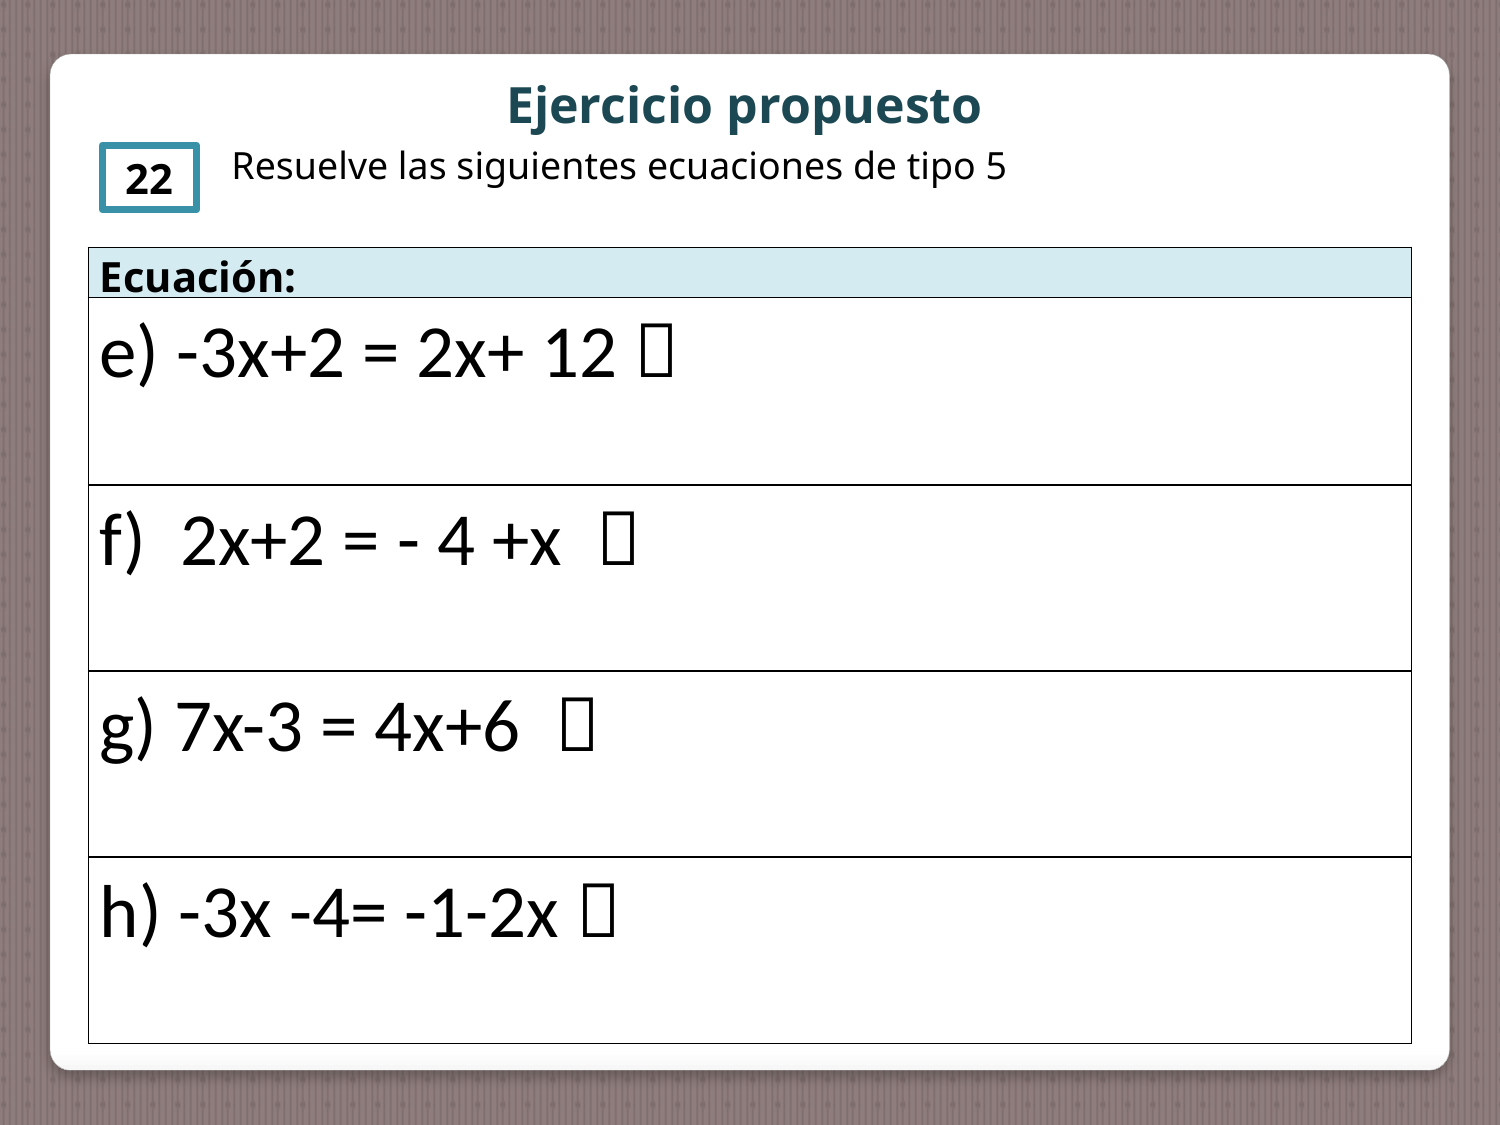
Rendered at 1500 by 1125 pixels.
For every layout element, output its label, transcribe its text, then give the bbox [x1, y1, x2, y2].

table_cell h) -3x -4= -1-2x  [89, 858, 1411, 1043]
table_cell g) 7x-3 = 4x+6  [89, 672, 1411, 856]
table_cell f) 2x+2 = - 4 +x  [89, 486, 1411, 670]
text_box Ejercicio propuesto [53, 66, 1436, 142]
text_box Resuelve las siguientes ecuaciones de tipo 5 [216, 134, 1398, 194]
table_cell e) -3x+2 = 2x+ 12  [89, 298, 1411, 484]
text_box 22 [99, 142, 200, 213]
table_header Ecuación: [89, 248, 1411, 297]
